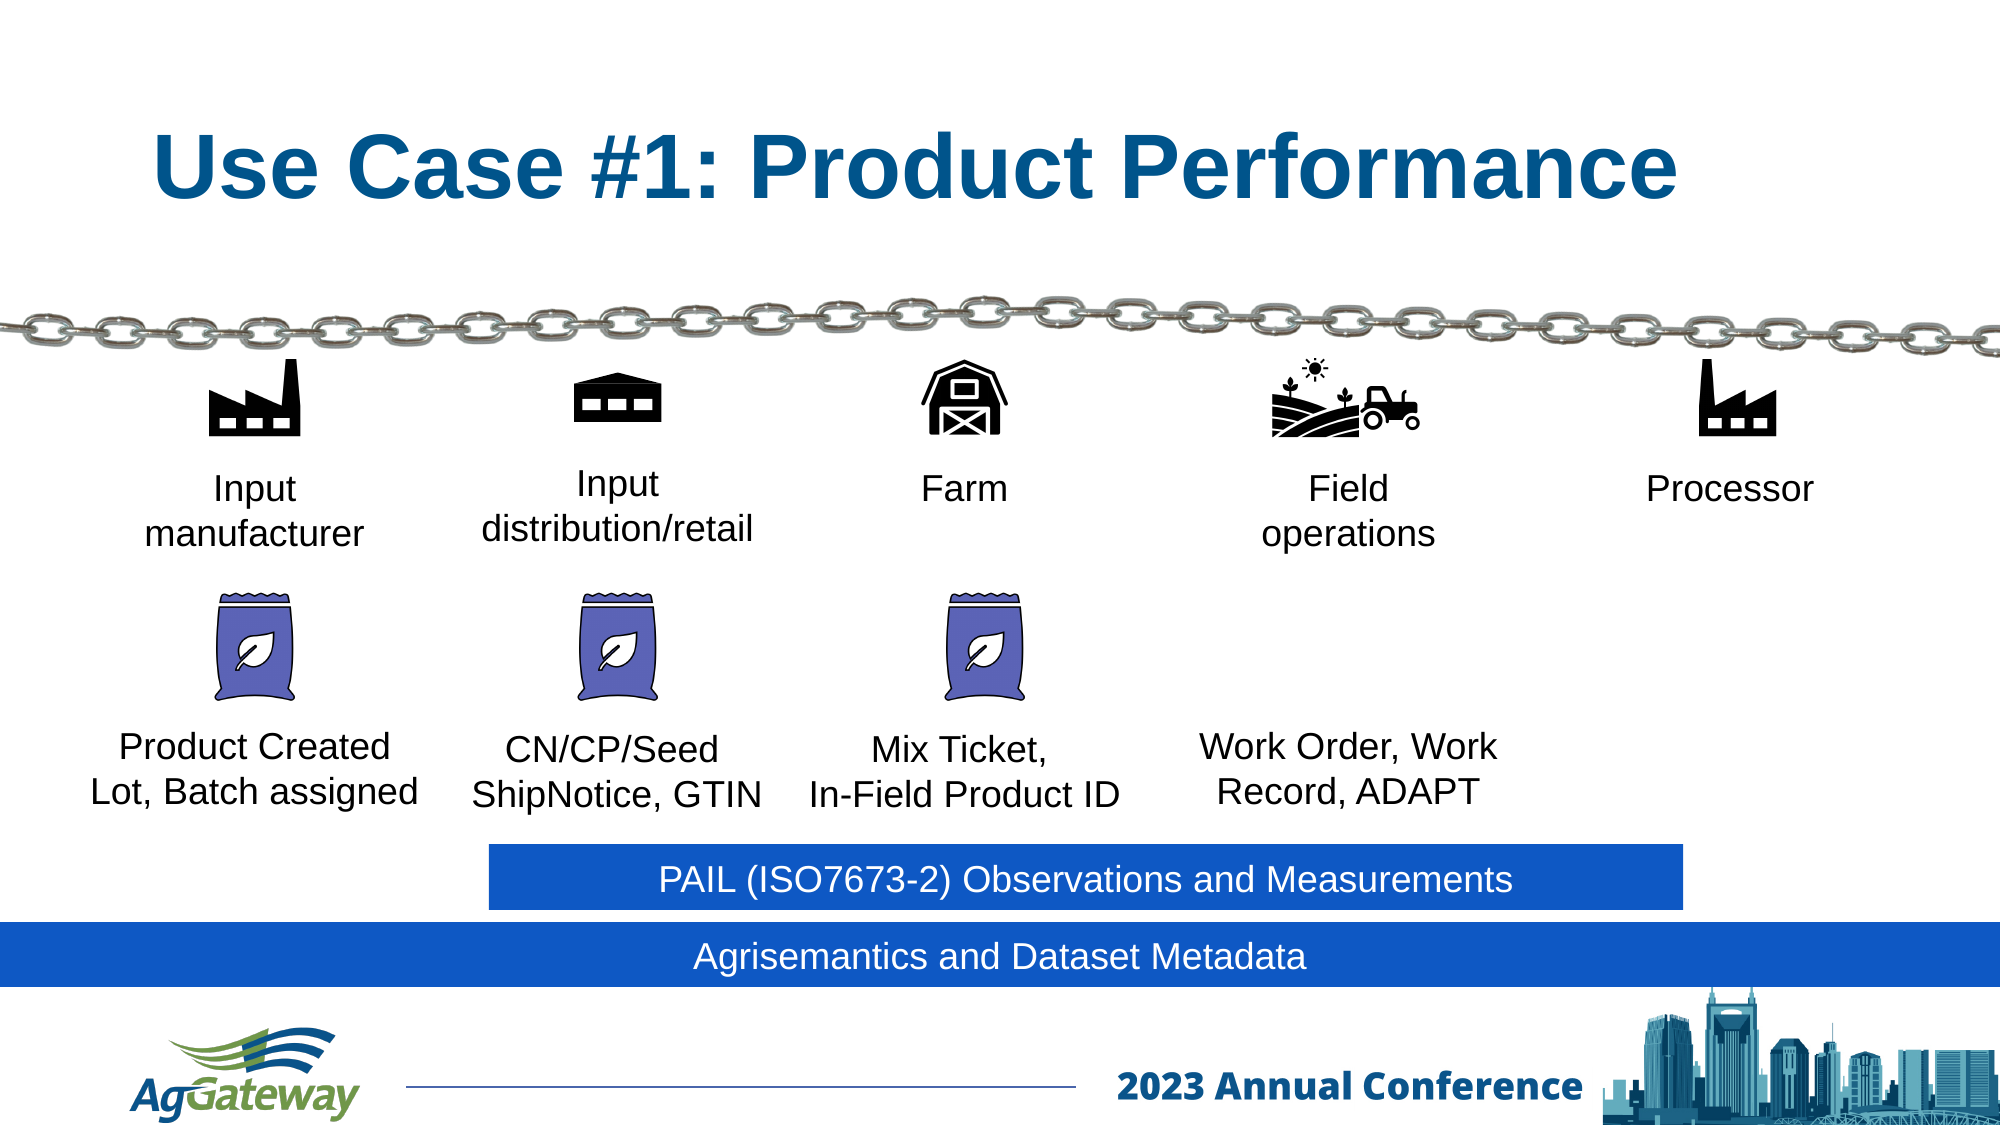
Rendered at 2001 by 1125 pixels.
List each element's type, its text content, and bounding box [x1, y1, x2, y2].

text_box Input distribution/retail [455, 451, 780, 556]
text_box PAIL (ISO7673-2) Observations and Measurements [488, 844, 1684, 910]
picture [179, 571, 330, 722]
picture [909, 571, 1060, 722]
text_box Product Created Lot, Batch assigned [75, 714, 434, 820]
text_box Farm [882, 456, 1047, 517]
picture [1602, 988, 2000, 1125]
text_box Agrisemantics and Dataset Metadata [0, 921, 2000, 988]
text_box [1267, 358, 1428, 446]
text_box CN/CP/Seed ShipNotice, GTIN [422, 717, 769, 822]
text_box Mix Ticket, In-Field Product ID [769, 717, 1160, 822]
text_box Processor [1630, 456, 1835, 516]
picture [0, 292, 2000, 452]
text_box Work Order, Work Record, ADAPT [1153, 714, 1544, 820]
title Use Case #1: Product Performance [137, 59, 1863, 278]
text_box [574, 372, 662, 422]
text_box Input manufacturer [123, 456, 387, 561]
picture [542, 571, 693, 722]
picture [1117, 1067, 1593, 1111]
picture [114, 1013, 376, 1125]
text_box Field operations [1241, 456, 1456, 562]
